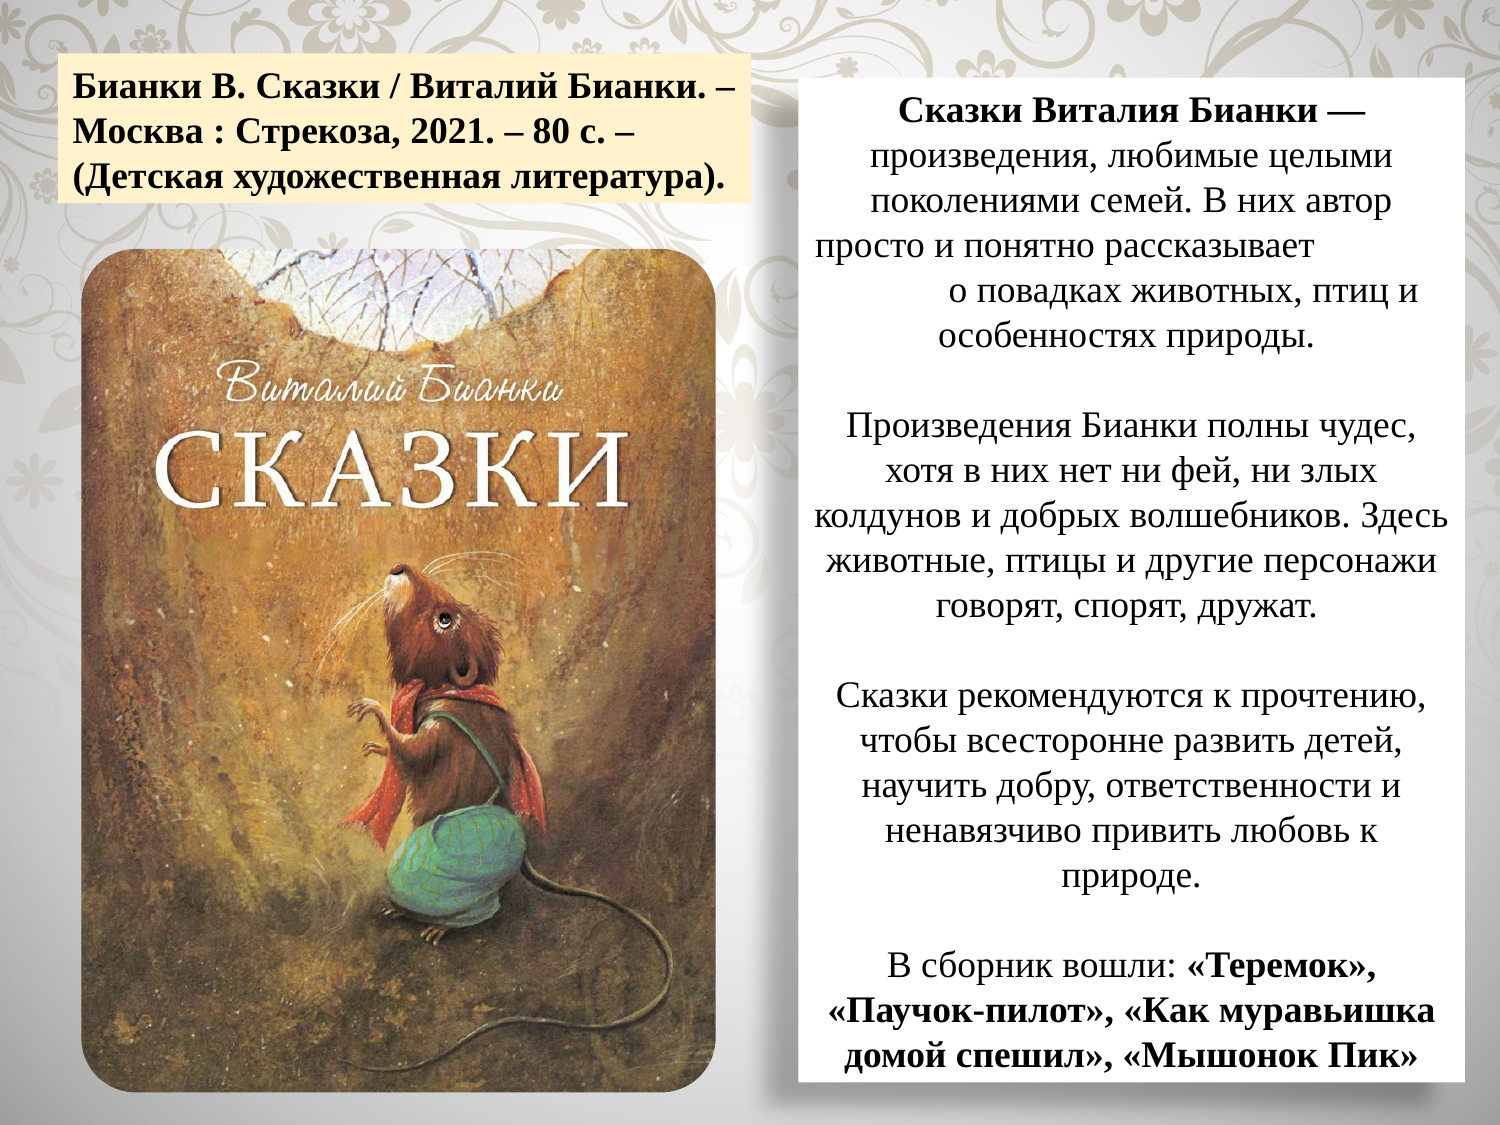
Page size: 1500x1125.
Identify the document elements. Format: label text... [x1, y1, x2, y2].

picture [0, 0, 1500, 1125]
text_box Сказки Виталия Бианки — произведения, любимые целыми поколениями семей. В них автор просто и понятно рассказывает о повадках животных, птиц и особенностях природы. Произведения Бианки полны чудес, хотя в них нет ни фей, ни злых колдунов и добрых волшебников. Здесь животные, птицы и другие персонажи говорят, спорят, дружат. Сказки рекомендуются к прочтению, чтобы всесторонне развить детей, научить добру, ответственности и ненавязчиво привить любовь к природе. В сборник вошли: «Теремок», «Паучок-пилот», «Как муравьишка домой спешил», «Мышонок Пик» [797, 77, 1466, 1083]
text_box Бианки В. Сказки / Виталий Бианки. – Москва : Стрекоза, 2021. – 80 с. – (Детская художественная литература). [57, 53, 751, 204]
